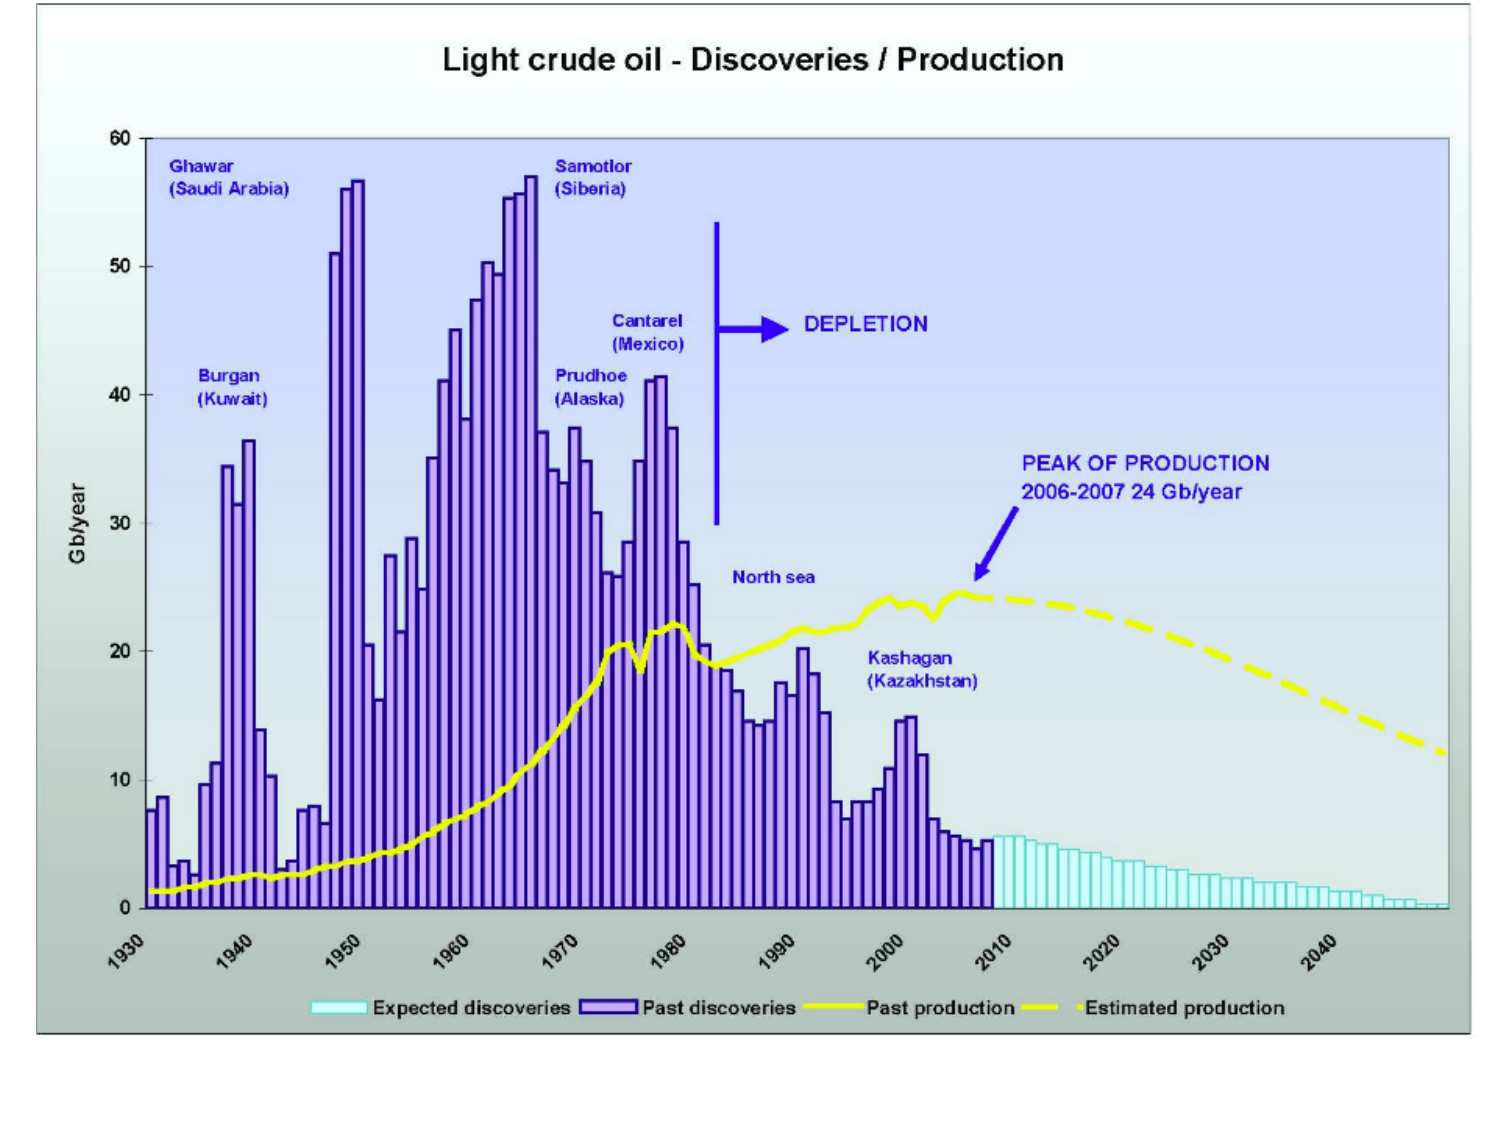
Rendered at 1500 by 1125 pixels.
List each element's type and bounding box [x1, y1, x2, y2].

picture [36, 2, 1475, 1038]
